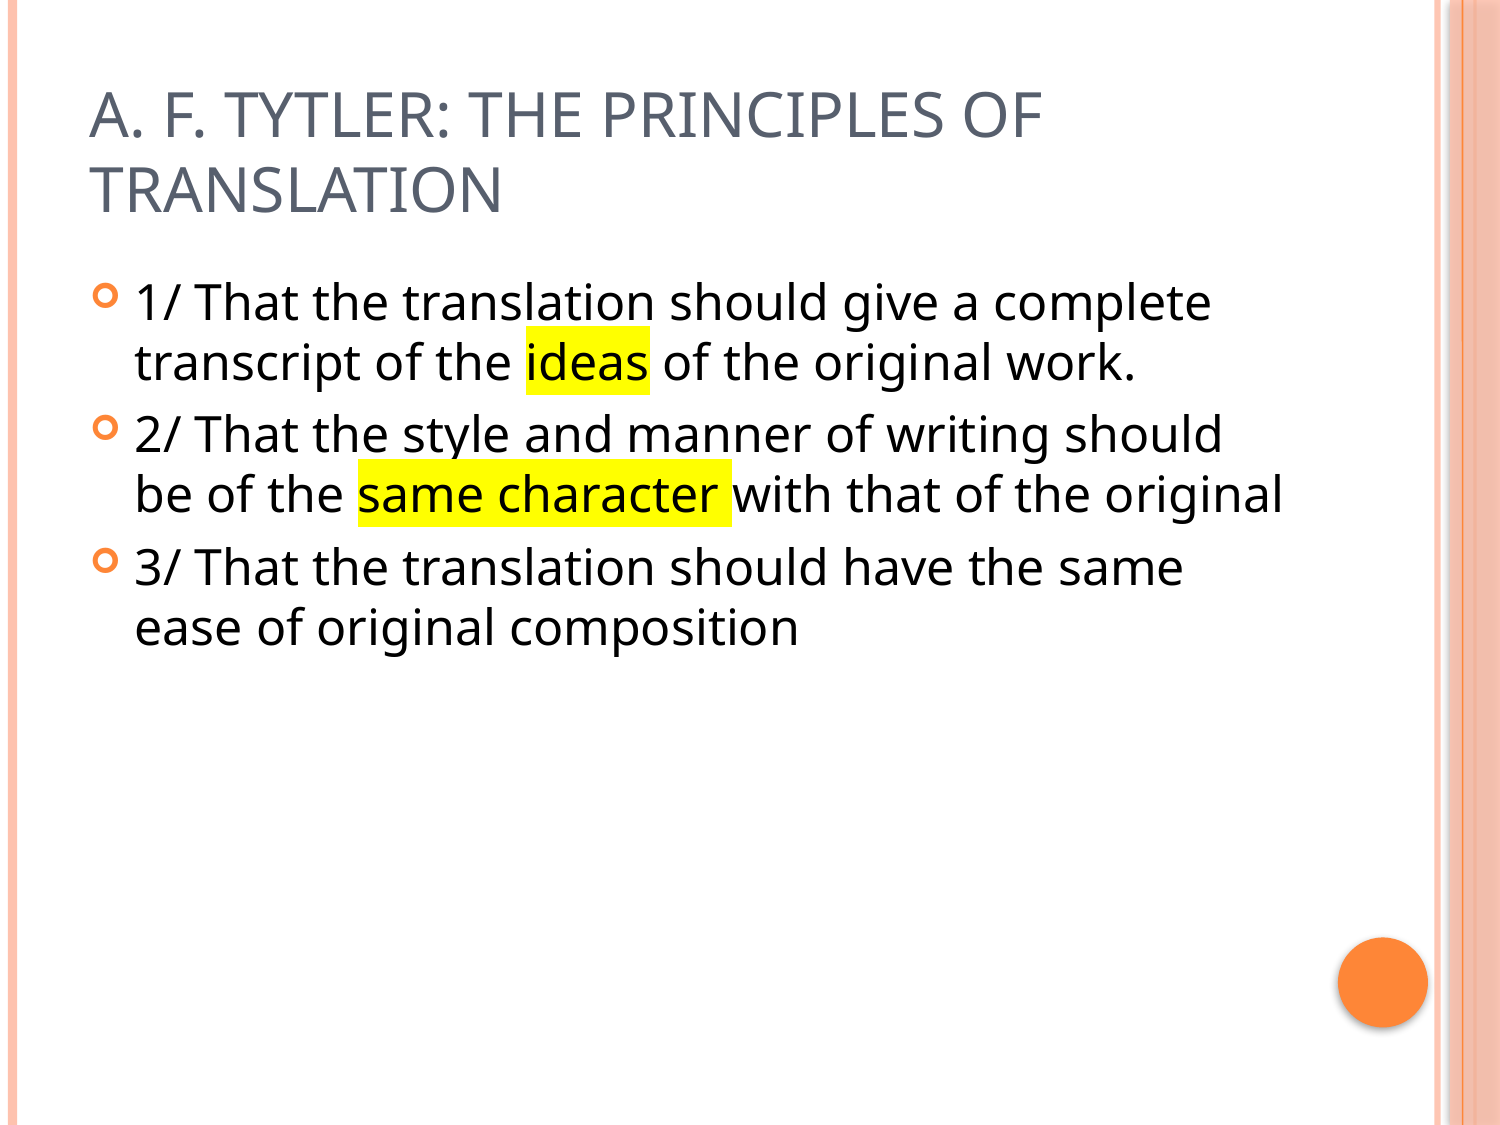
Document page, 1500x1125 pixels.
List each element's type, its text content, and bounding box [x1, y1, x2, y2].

title A. F. Tytler: The Principles of Translation [75, 45, 1300, 233]
list 1/ That the translation should give a complete transcript of the ideas of the original work. 2/ That the style and manner of writing should be of the same character with that of the original 3/ That the translation should have the same ease of original composition [75, 262, 1300, 1062]
